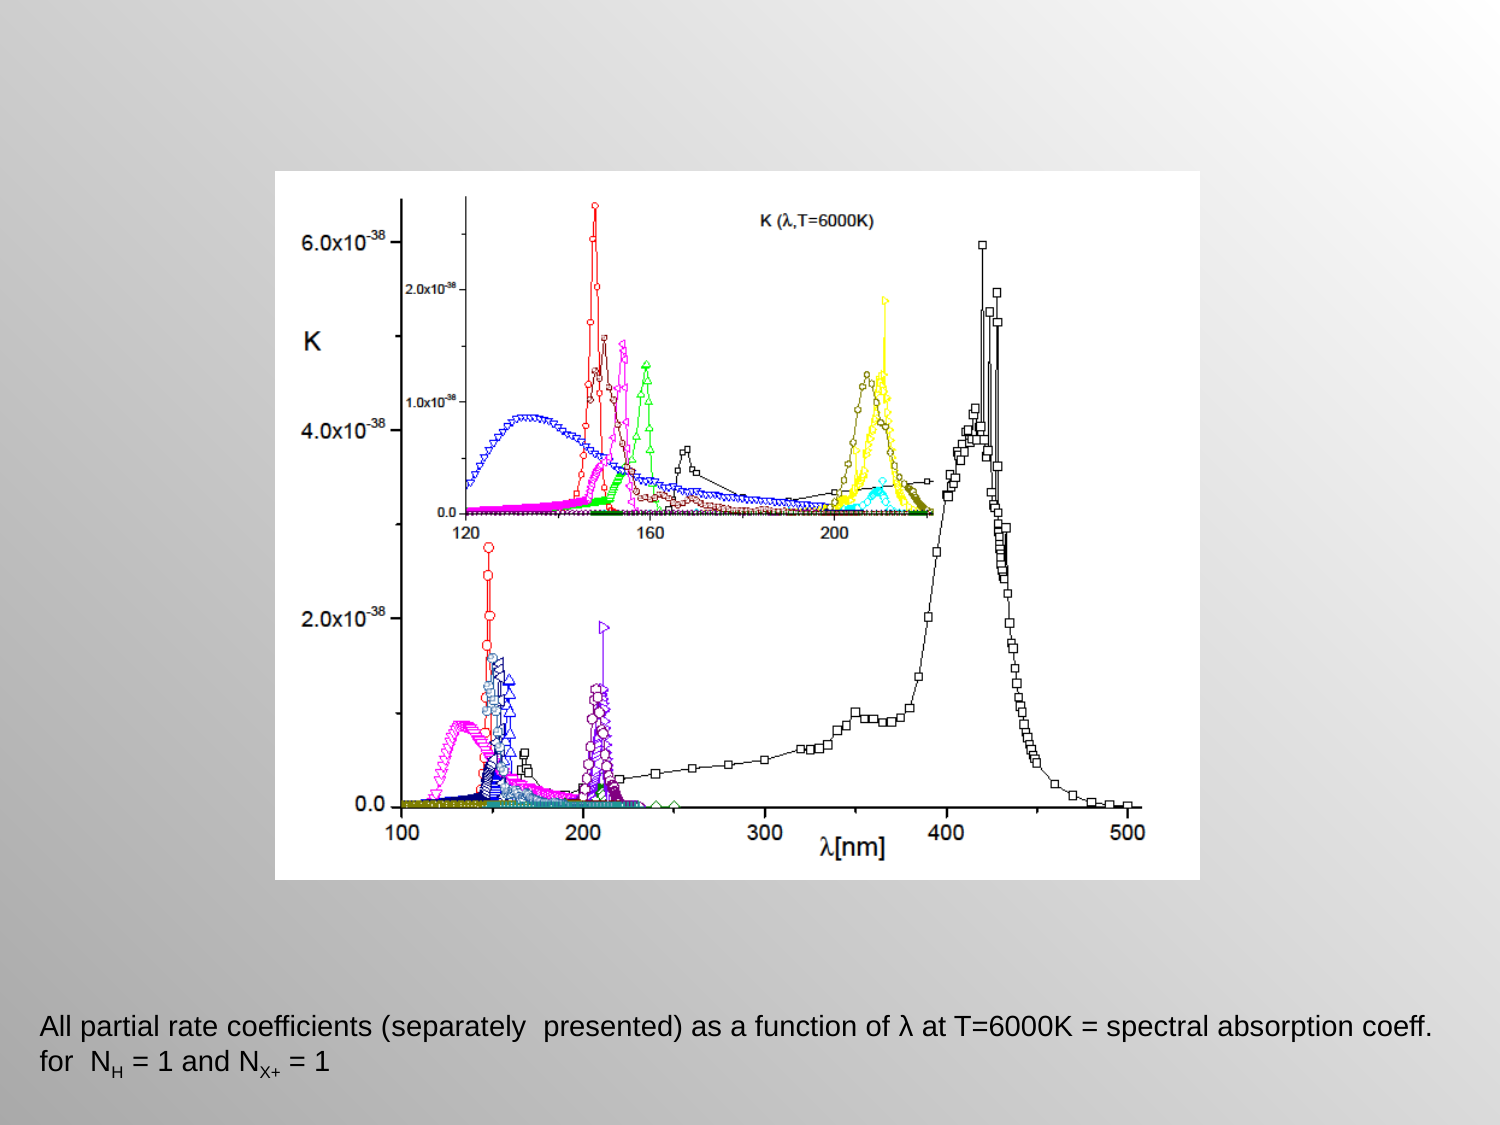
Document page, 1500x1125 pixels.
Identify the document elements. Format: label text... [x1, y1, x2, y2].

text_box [274, 170, 1201, 880]
text_box All partial rate coefficients (separately presented) as a function of λ at T=6000K = spectral absorption coeff. for NH = 1 and NX+ = 1 [24, 999, 1450, 1090]
